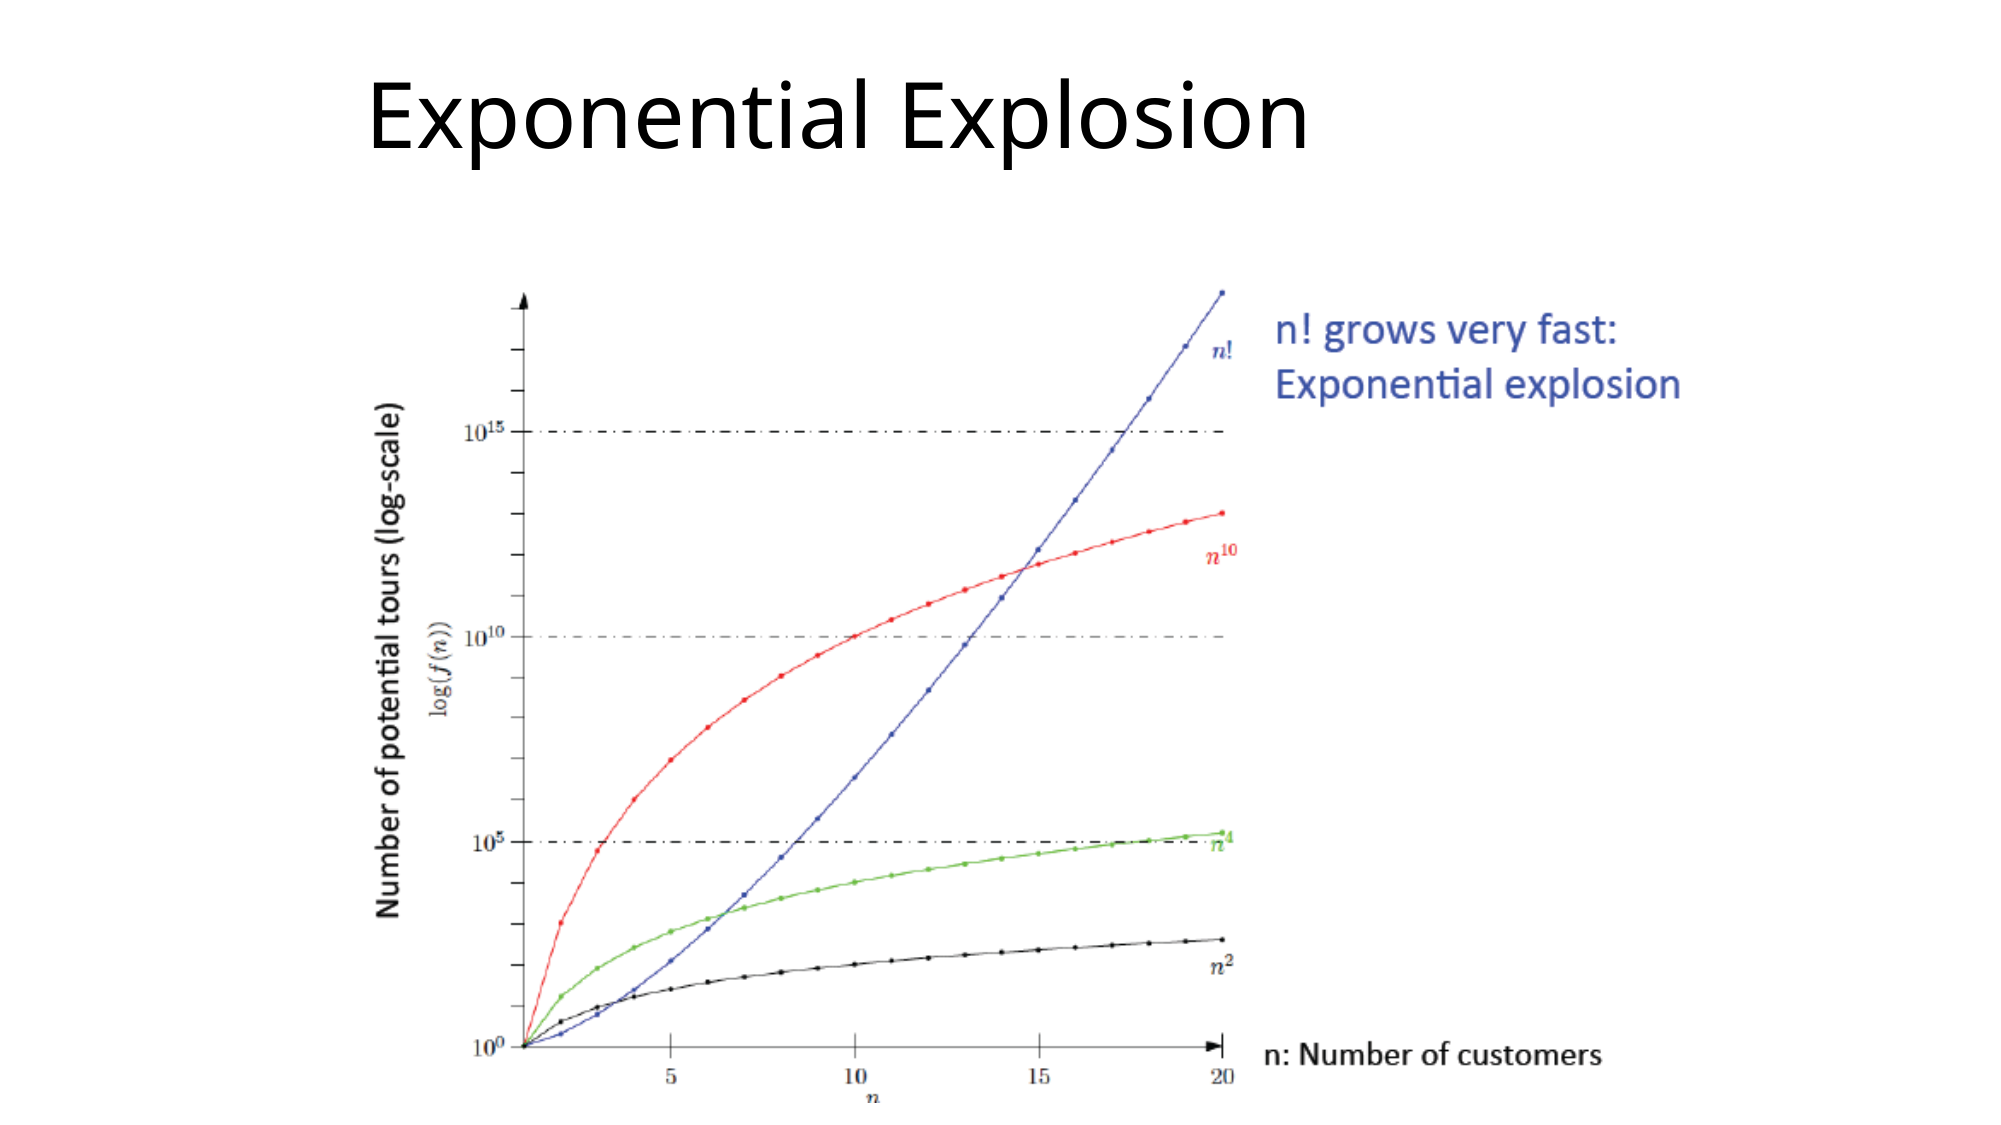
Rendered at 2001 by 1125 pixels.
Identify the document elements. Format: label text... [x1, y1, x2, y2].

picture [370, 262, 1683, 1103]
title Exponential Explosion [350, 37, 1688, 200]
